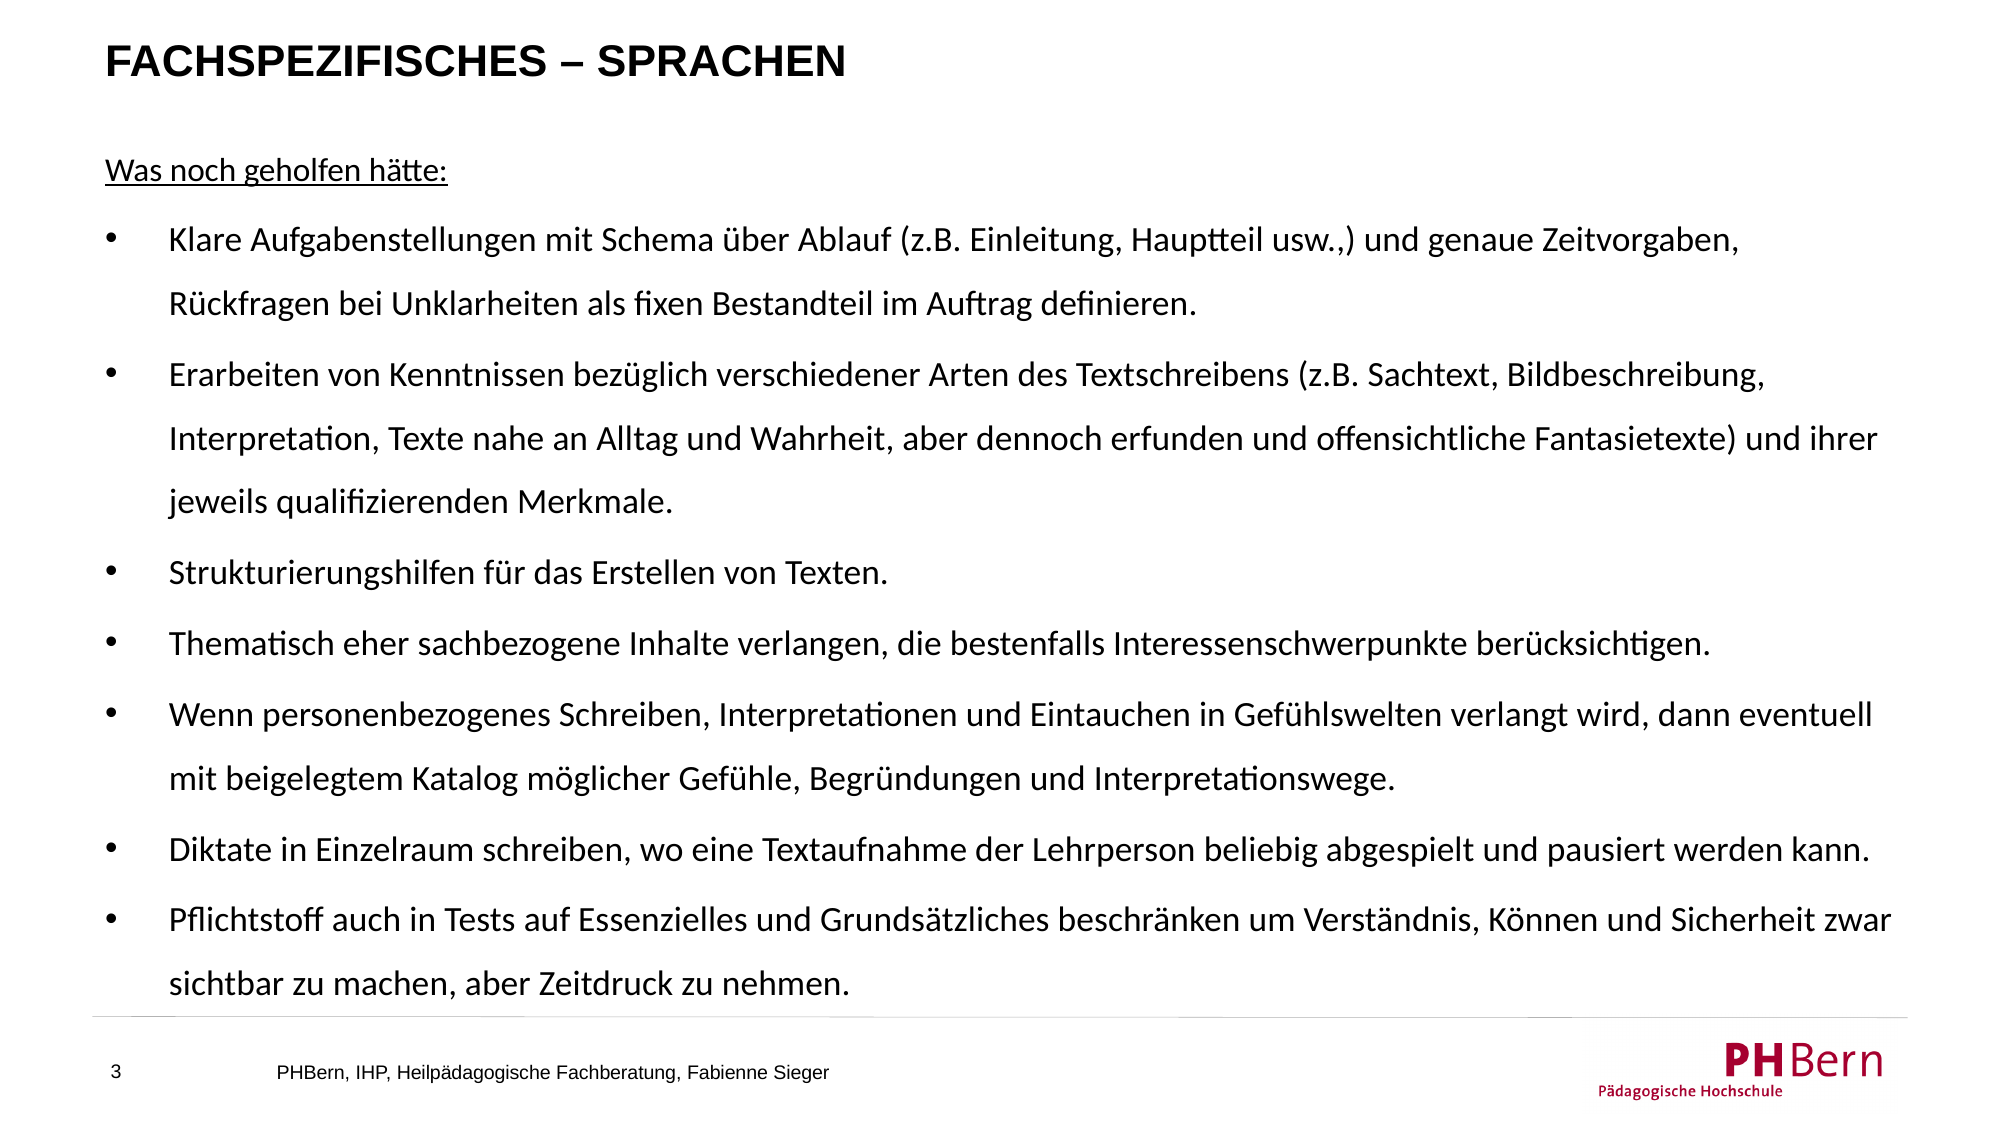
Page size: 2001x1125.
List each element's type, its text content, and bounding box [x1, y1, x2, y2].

picture [1582, 1023, 1898, 1114]
list Was noch geholfen hätte: Klare Aufgabenstellungen mit Schema über Ablauf (z.B. Einleitung, Hauptteil usw.,) und genaue Zeitvorgaben, Rückfragen bei Unklarheiten als fixen Bestandteil im Auftrag definieren. Erarbeiten von Kenntnissen bezüglich verschiedener Arten des Textschreibens (z.B. Sachtext, Bildbeschreibung, Interpretation, Texte nahe an Alltag und Wahrheit, aber dennoch erfunden und offensichtliche Fantasietexte) und ihrer jeweils qualifizierenden Merkmale. Strukturierungshilfen für das Erstellen von Texten. Thematisch eher sachbezogene Inhalte verlangen, die bestenfalls Interessenschwerpunkte berücksichtigen. Wenn personenbezogenes Schreiben, Interpretationen und Eintauchen in Gefühlswelten verlangt wird, dann eventuell mit beigelegtem Katalog möglicher Gefühle, Begründungen und Interpretationswege. Diktate in Einzelraum schreiben, wo eine Textaufnahme der Lehrperson beliebig abgespielt und pausiert werden kann. Pflichtstoff auch in Tests auf Essenzielles und Grundsätzliches beschränken um Verständnis, Können und Sicherheit zwar sichtbar zu machen, aber Zeitdruck zu nehmen. [92, 121, 1908, 1023]
title Fachspezifisches – sprachen [92, 26, 1908, 92]
